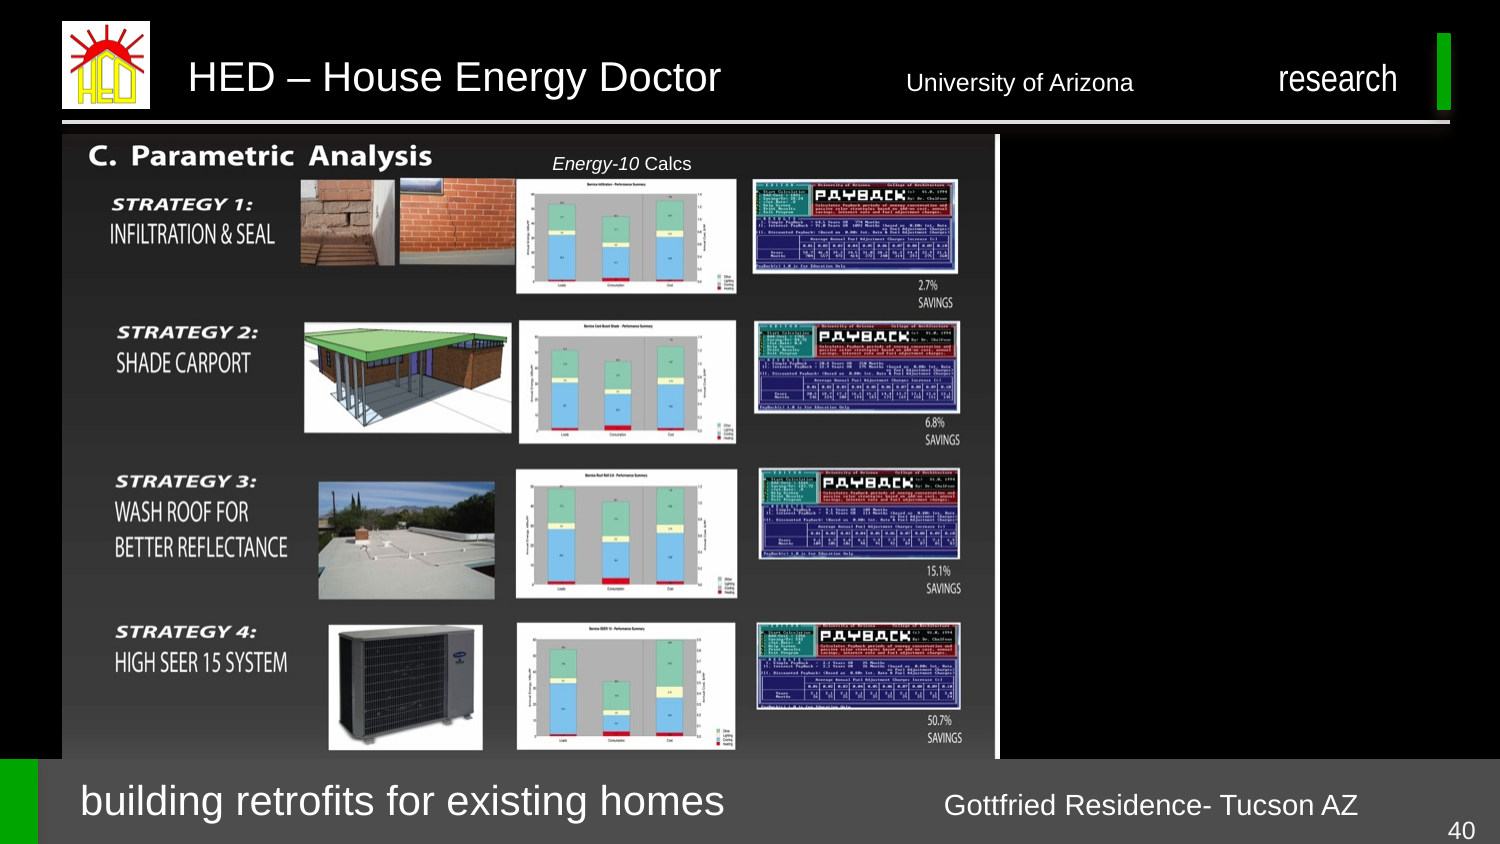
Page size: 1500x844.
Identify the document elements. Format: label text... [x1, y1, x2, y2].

text_box HED – House Energy Doctor University of Arizona [159, 34, 1175, 110]
text_box building retrofits for existing homes Gottfried Residence- Tucson AZ [37, 757, 1488, 833]
text_box [45, 759, 1500, 844]
text_box [0, 759, 38, 844]
picture [62, 21, 151, 110]
text_box [1437, 33, 1451, 110]
text_box research [1175, 46, 1413, 107]
slide_number 40 [1340, 806, 1491, 837]
picture [62, 134, 1001, 761]
